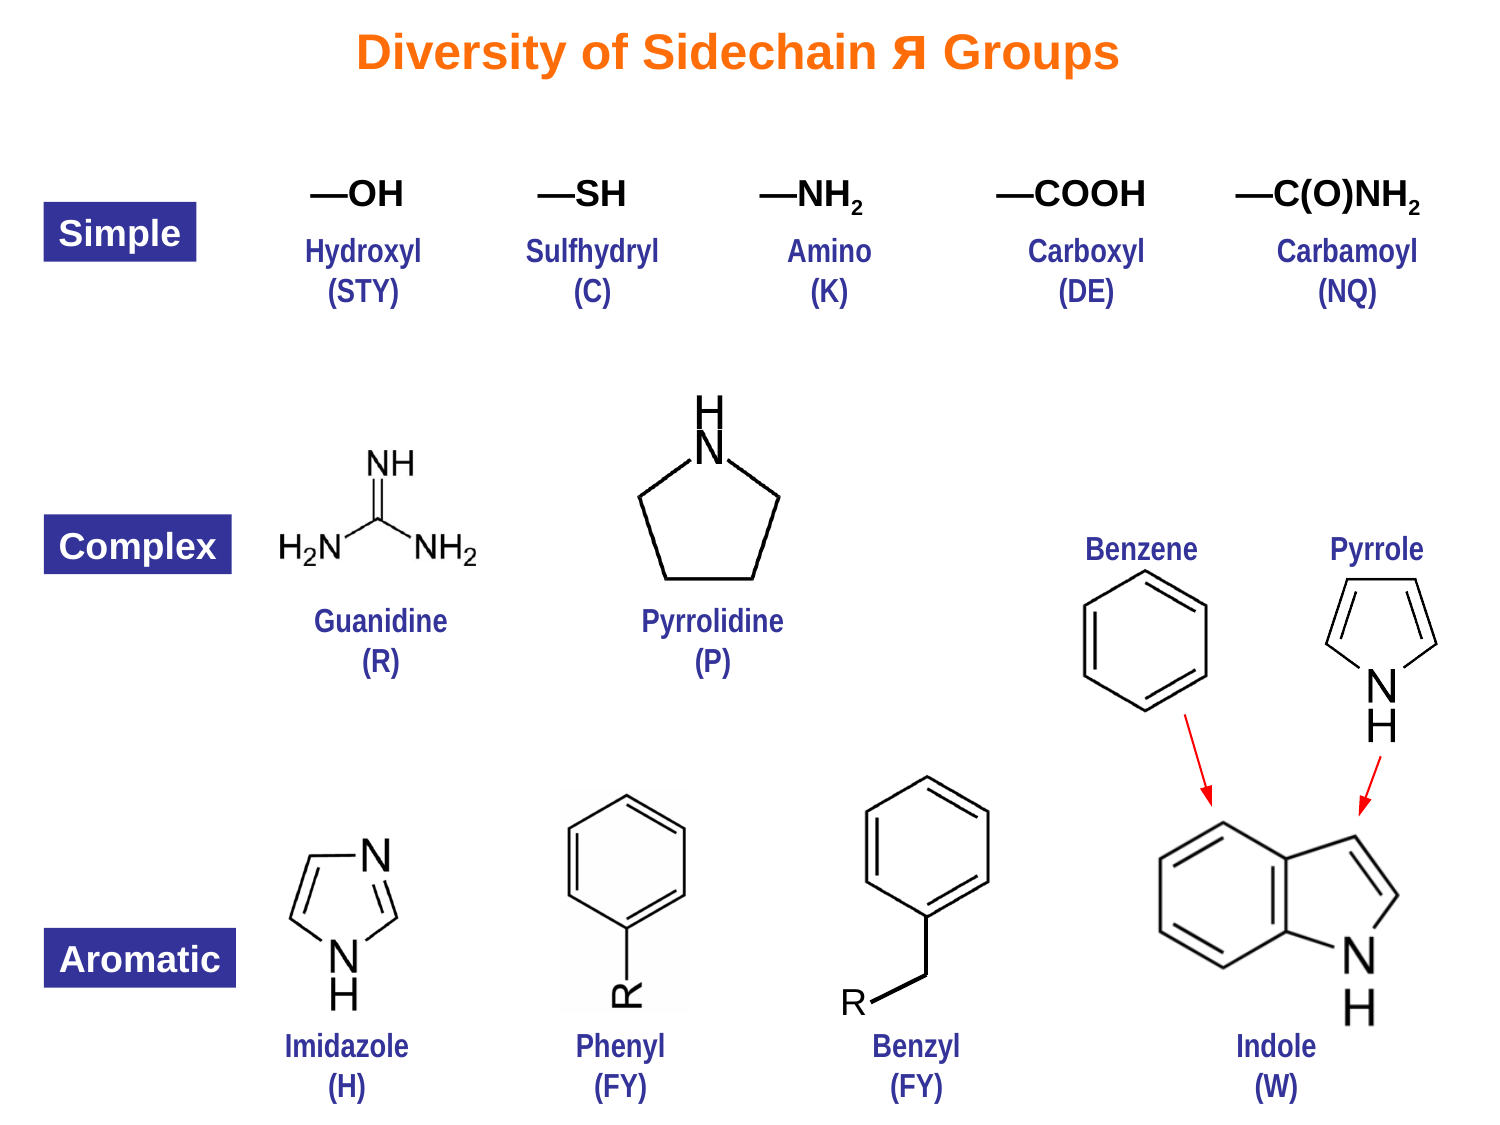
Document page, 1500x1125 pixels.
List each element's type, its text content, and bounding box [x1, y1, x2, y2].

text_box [289, 161, 1438, 318]
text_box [269, 519, 1453, 1113]
text_box Aromatic [43, 927, 236, 988]
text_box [280, 392, 801, 517]
text_box Simple [43, 201, 197, 262]
text_box Diversity of Sidechain ᴙ Groups [262, 0, 1200, 90]
text_box Complex [43, 514, 232, 575]
